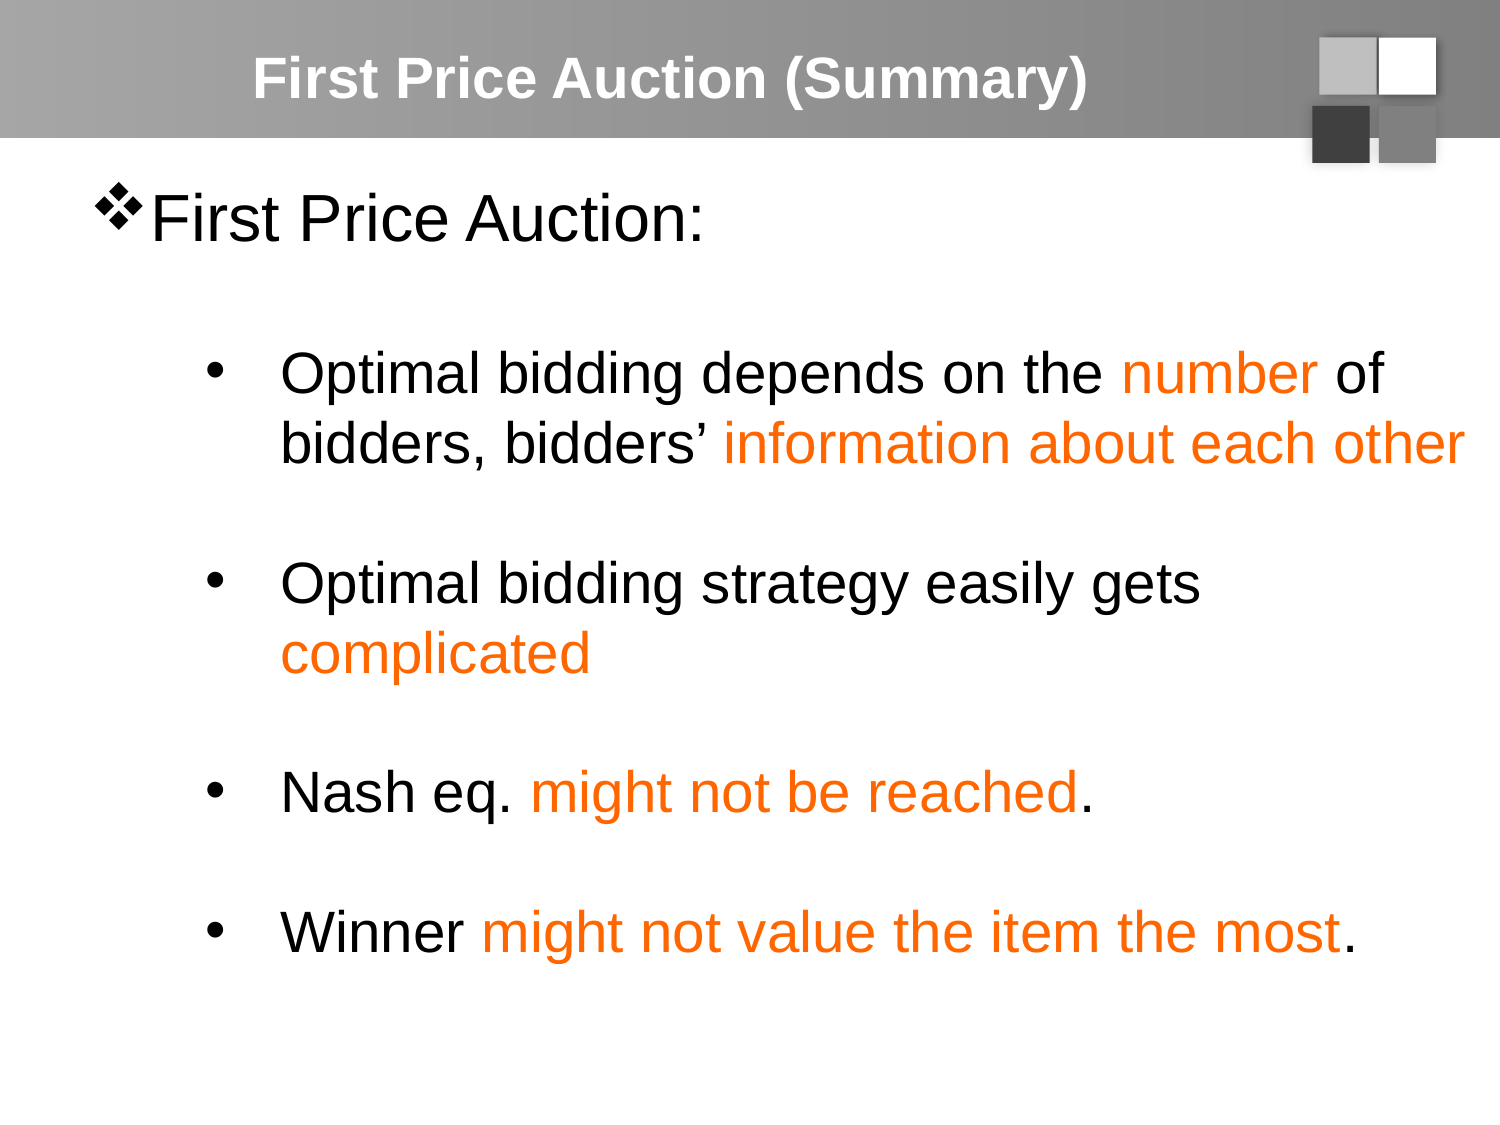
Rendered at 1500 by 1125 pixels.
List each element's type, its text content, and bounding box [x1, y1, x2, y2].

title First Price Auction (Summary) [237, 12, 1500, 87]
text_box First Price Auction: Optimal bidding depends on the number of bidders, bidders’ information about each other Optimal bidding strategy easily gets complicated Nash eq. might not be reached. Winner might not value the item the most. [0, 87, 1500, 1125]
